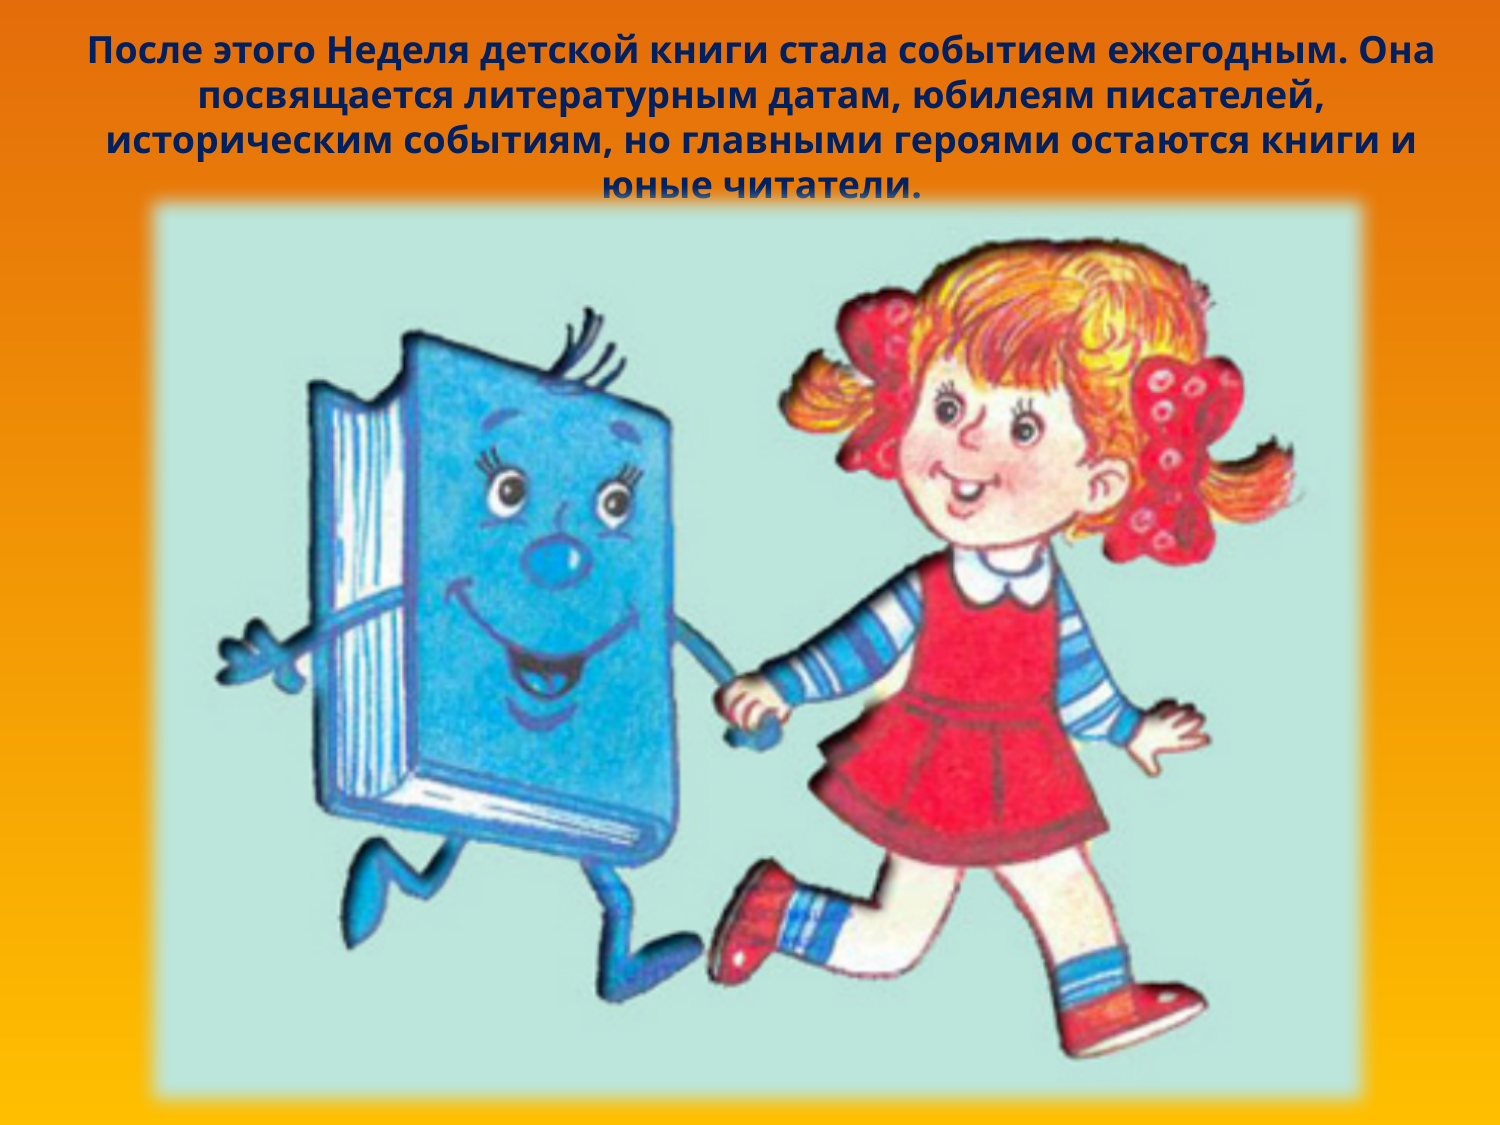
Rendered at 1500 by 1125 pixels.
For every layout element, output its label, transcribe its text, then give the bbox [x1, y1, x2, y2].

picture [135, 184, 1381, 1118]
text_box После этого Неделя детской книги стала событием ежегодным. Она посвящается литературным датам, юбилеям писателей, историческим событиям, но главными героями остаются книги и юные читатели. [41, 18, 1483, 259]
